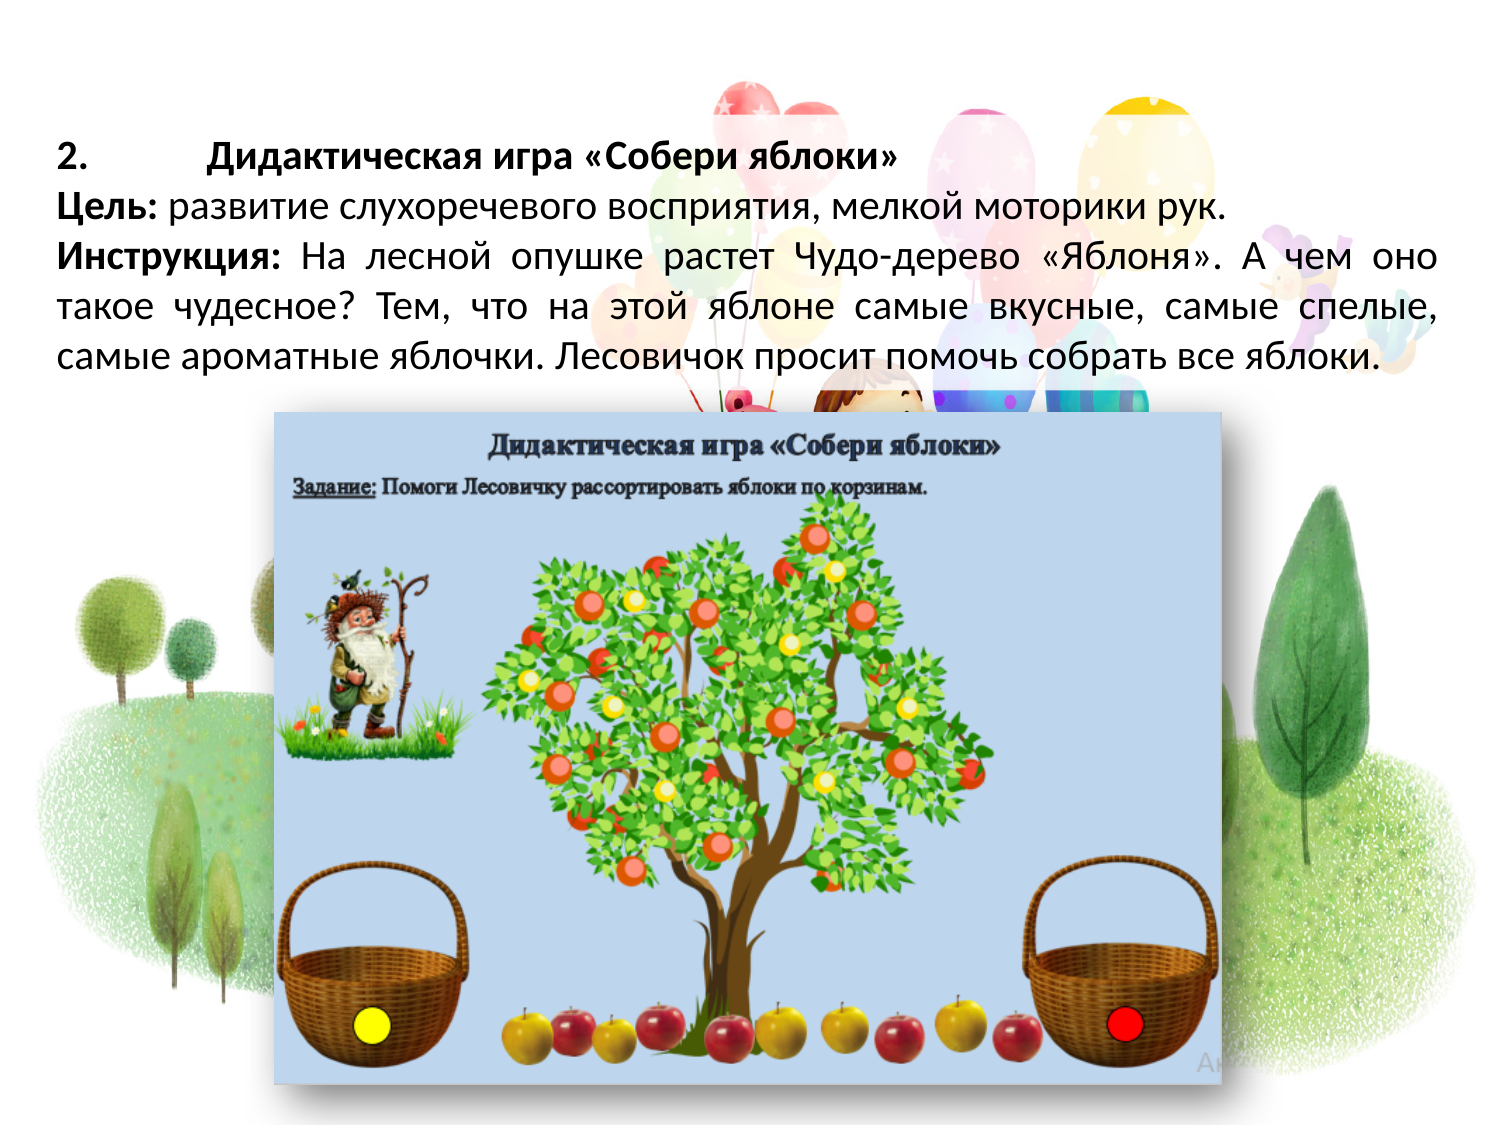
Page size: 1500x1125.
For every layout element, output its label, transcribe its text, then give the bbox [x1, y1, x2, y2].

picture [0, 0, 1500, 1125]
text_box 2. Дидактическая игра «Собери яблоки» Цель: развитие слухоречевого восприятия, мелкой моторики рук. Инструкция: На лесной опушке растет Чудо-дерево «Яблоня». А чем оно такое чудесное? Тем, что на этой яблоне самые вкусные, самые спелые, самые ароматные яблочки. Лесовичок просит помочь собрать все яблоки. [41, 114, 1455, 391]
